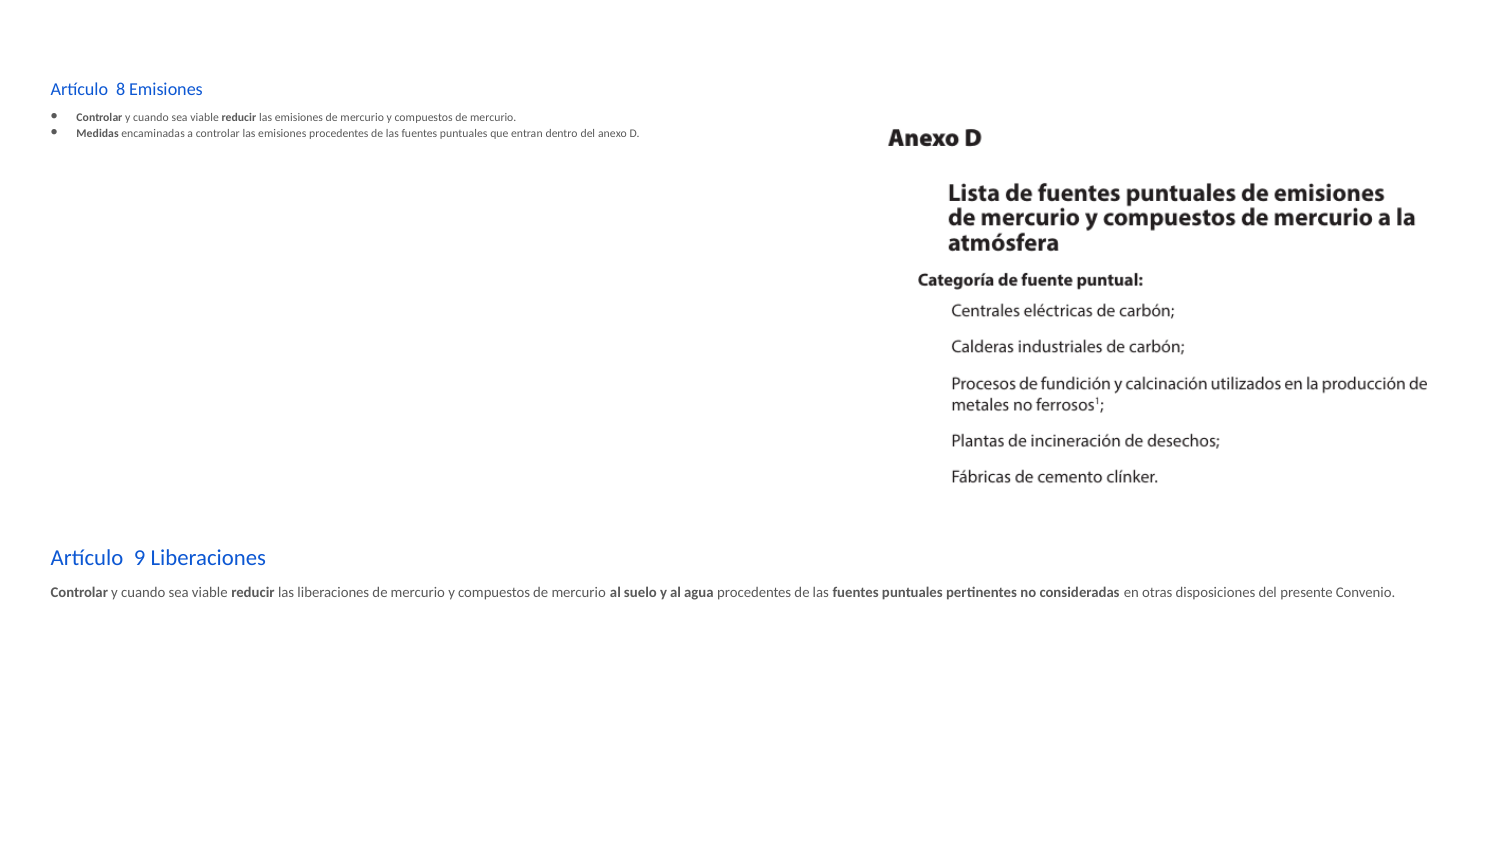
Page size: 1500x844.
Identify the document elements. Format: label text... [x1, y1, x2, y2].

picture [872, 119, 1434, 493]
title Artículo 8 Emisiones Controlar y cuando sea viable reducir las emisiones de mercurio y compuestos de mercurio. Medidas encaminadas a controlar las emisiones procedentes de las fuentes puntuales que entran dentro del anexo D. [35, 59, 806, 156]
title Artículo 9 Liberaciones Controlar y cuando sea viable reducir las liberaciones de mercurio y compuestos de mercurio al suelo y al agua procedentes de las fuentes puntuales pertinentes no consideradas en otras disposiciones del presente Convenio. [35, 524, 1434, 621]
